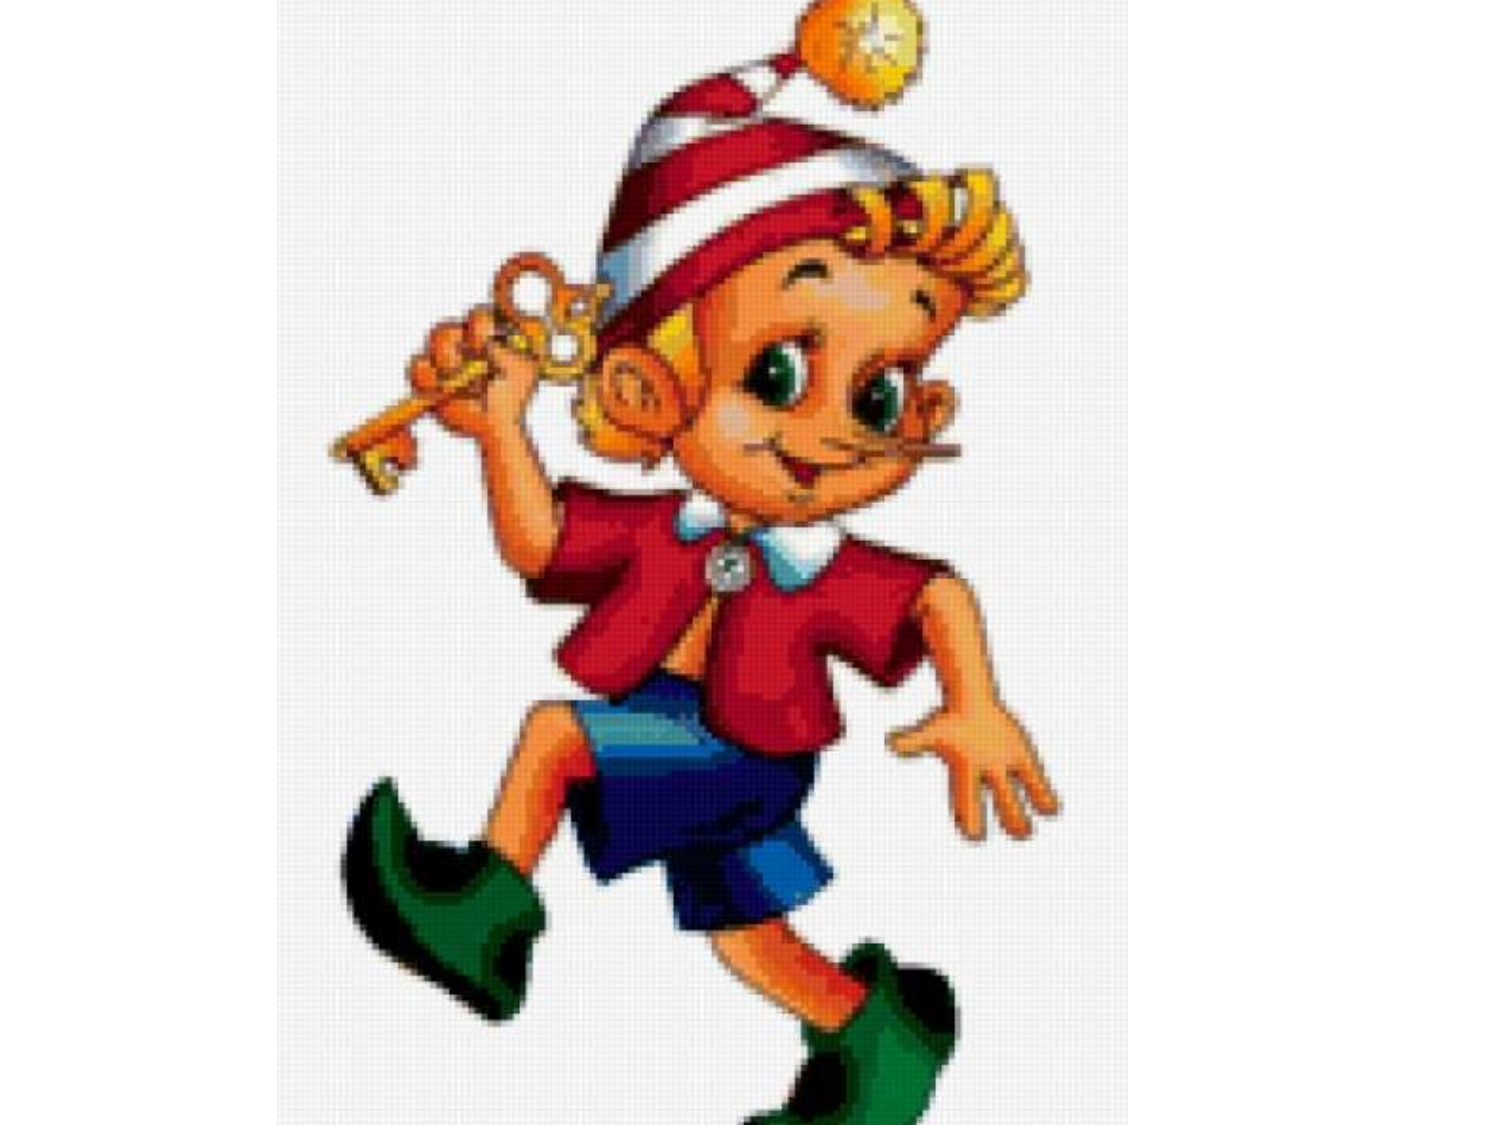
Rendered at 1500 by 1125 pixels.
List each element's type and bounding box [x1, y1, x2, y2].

list [277, 0, 1129, 1125]
